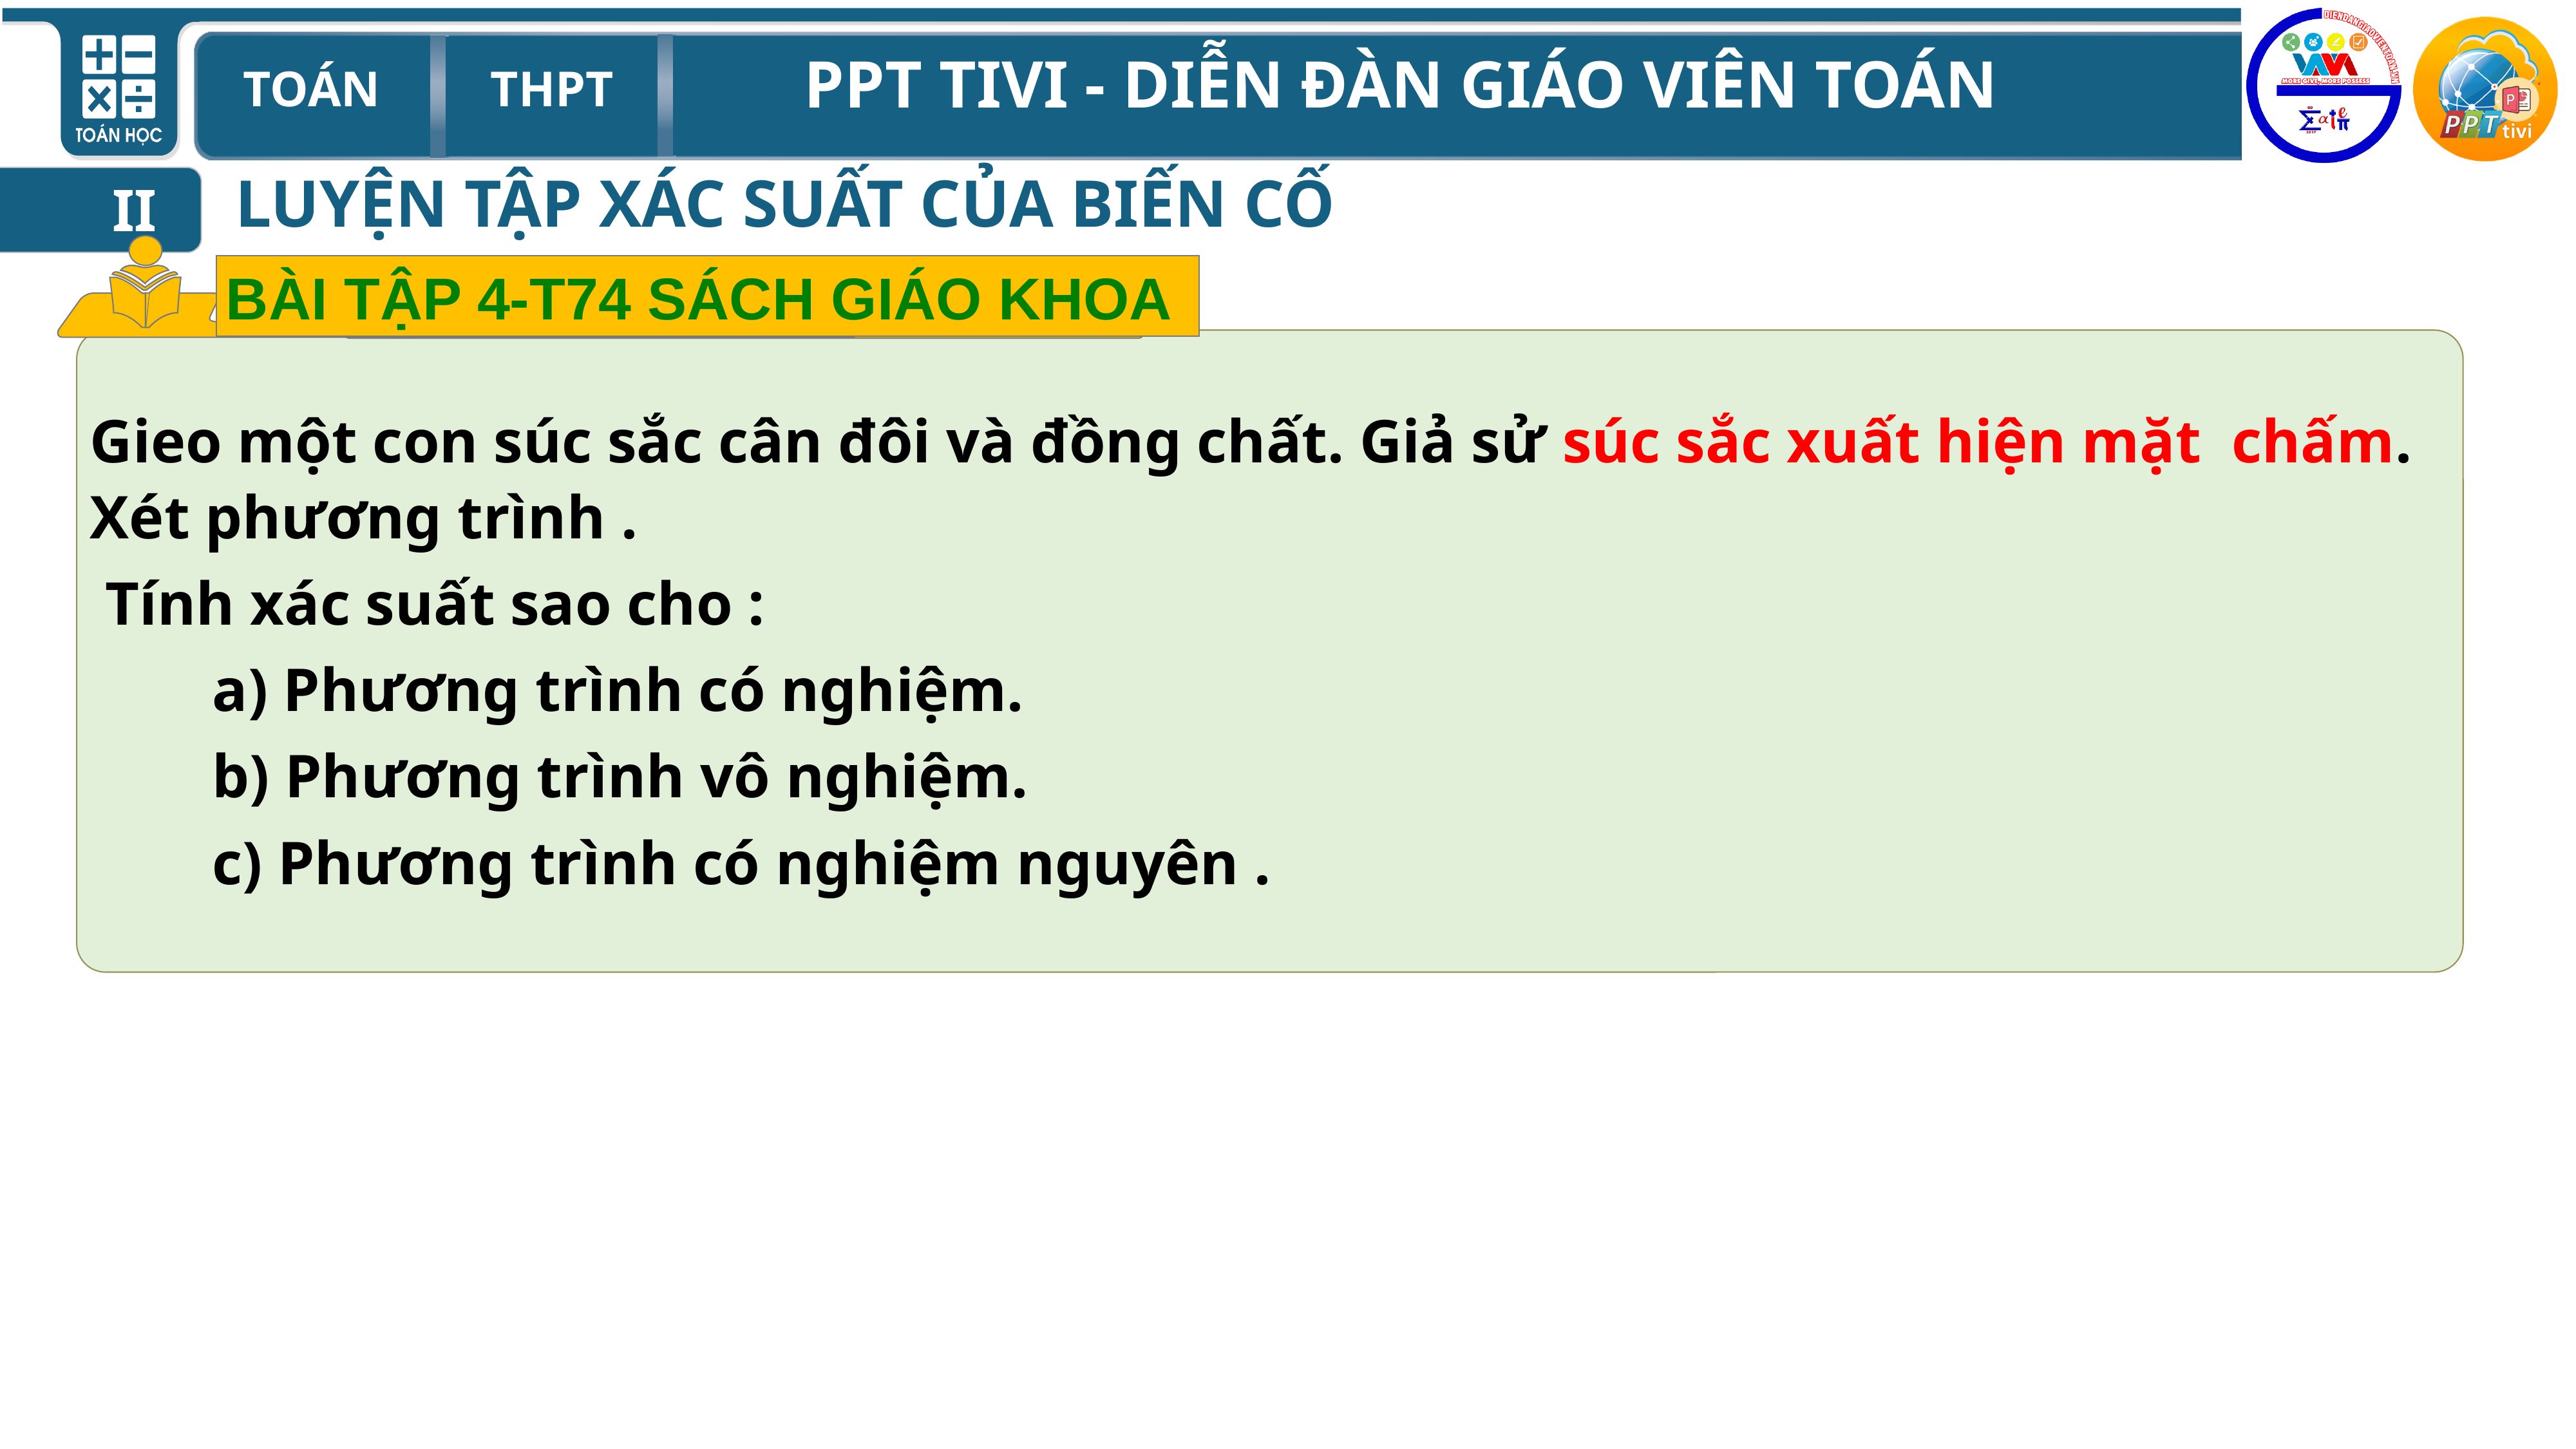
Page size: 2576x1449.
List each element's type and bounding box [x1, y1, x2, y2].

picture [2246, 8, 2401, 163]
text_box [0, 158, 2035, 252]
text_box [56, 236, 1200, 338]
picture [2412, 16, 2558, 162]
picture [2, 22, 2242, 160]
text_box [76, 329, 2464, 973]
